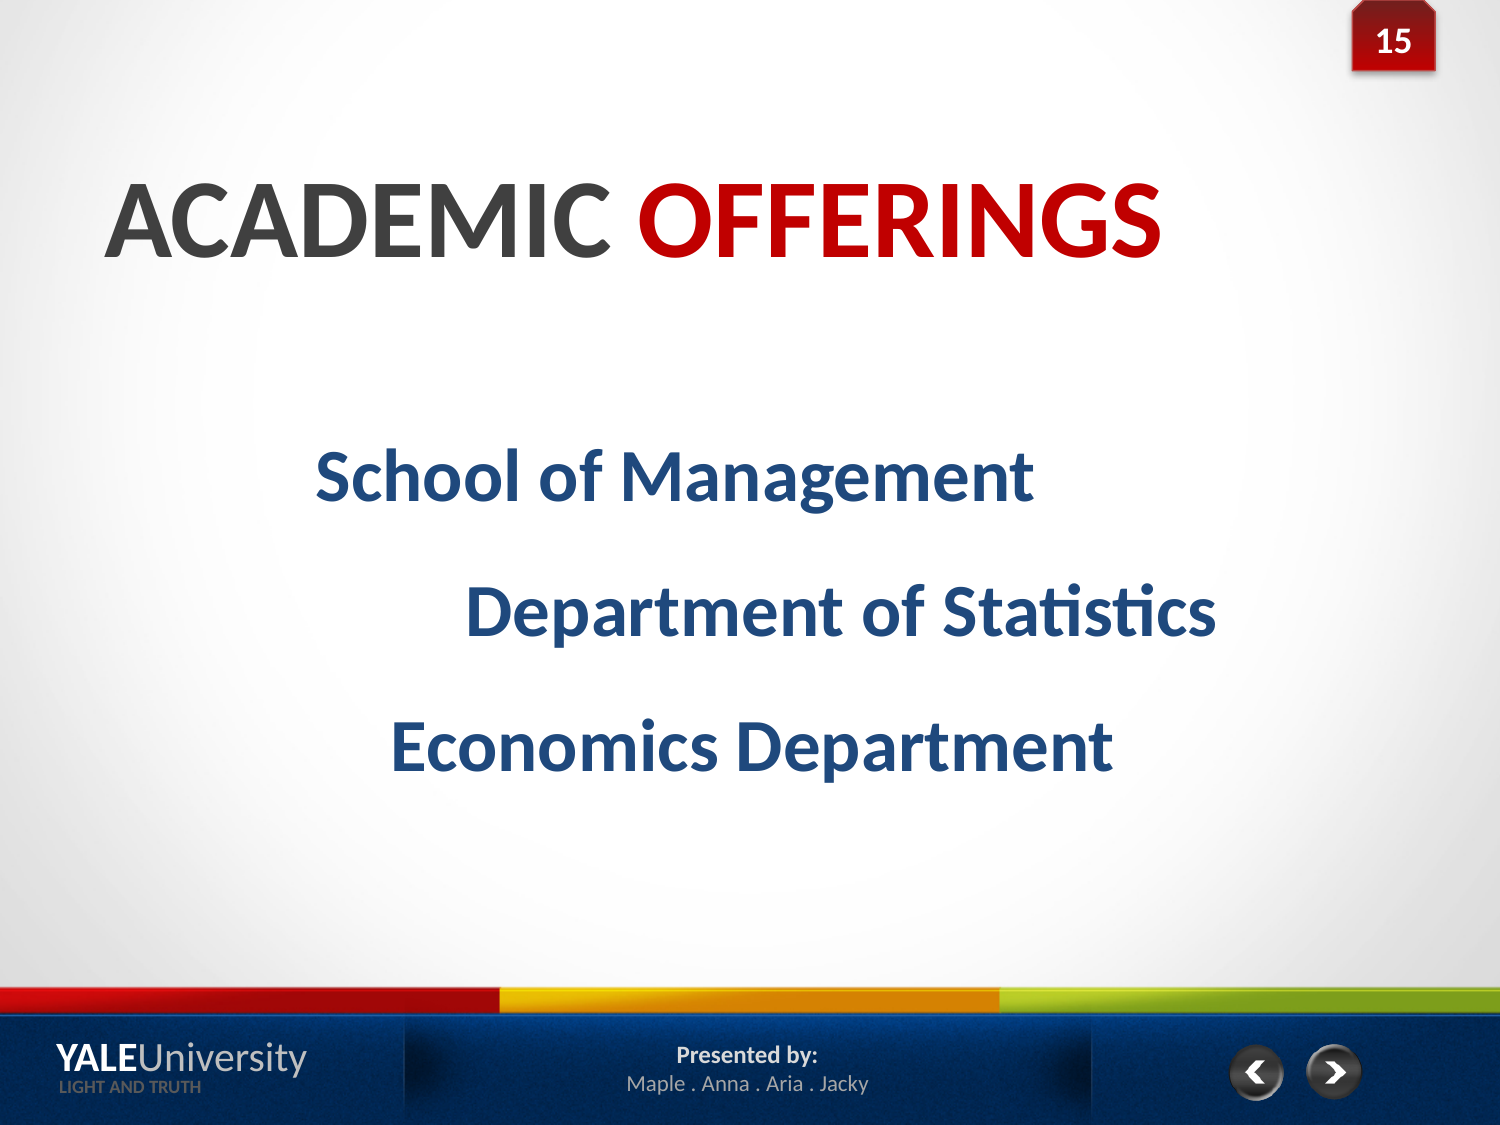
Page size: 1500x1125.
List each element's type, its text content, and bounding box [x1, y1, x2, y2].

text_box School of Management Department of Statistics Economics Department [301, 374, 1424, 795]
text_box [41, 1022, 373, 1107]
picture [0, 0, 1500, 1125]
text_box 15 [1351, 0, 1436, 72]
text_box Presented by: Maple . Anna . Aria . Jacky [522, 1027, 973, 1106]
text_box ACADEMIC OFFERINGS [89, 149, 1377, 291]
